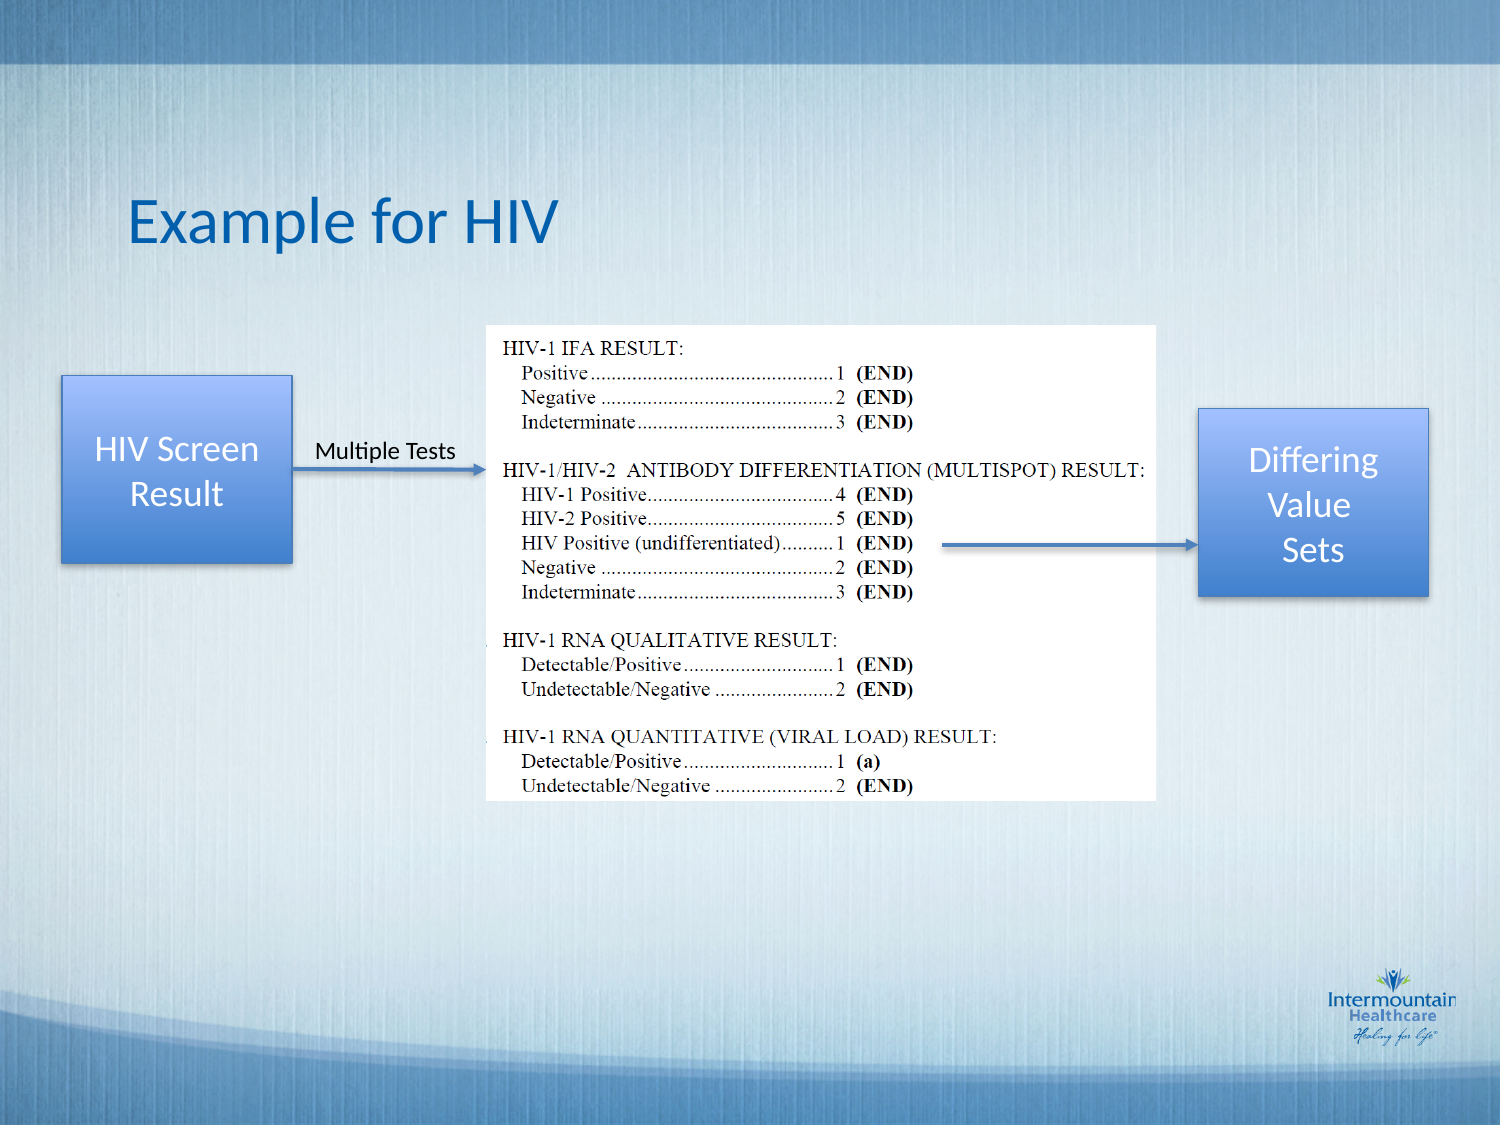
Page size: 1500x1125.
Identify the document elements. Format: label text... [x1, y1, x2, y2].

text_box Differing Value Sets [1198, 408, 1429, 597]
text_box HIV Screen Result [61, 375, 293, 564]
title Example for HIV [112, 123, 1388, 311]
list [485, 325, 1157, 801]
picture [0, 0, 1500, 1125]
text_box Multiple Tests [299, 427, 480, 467]
